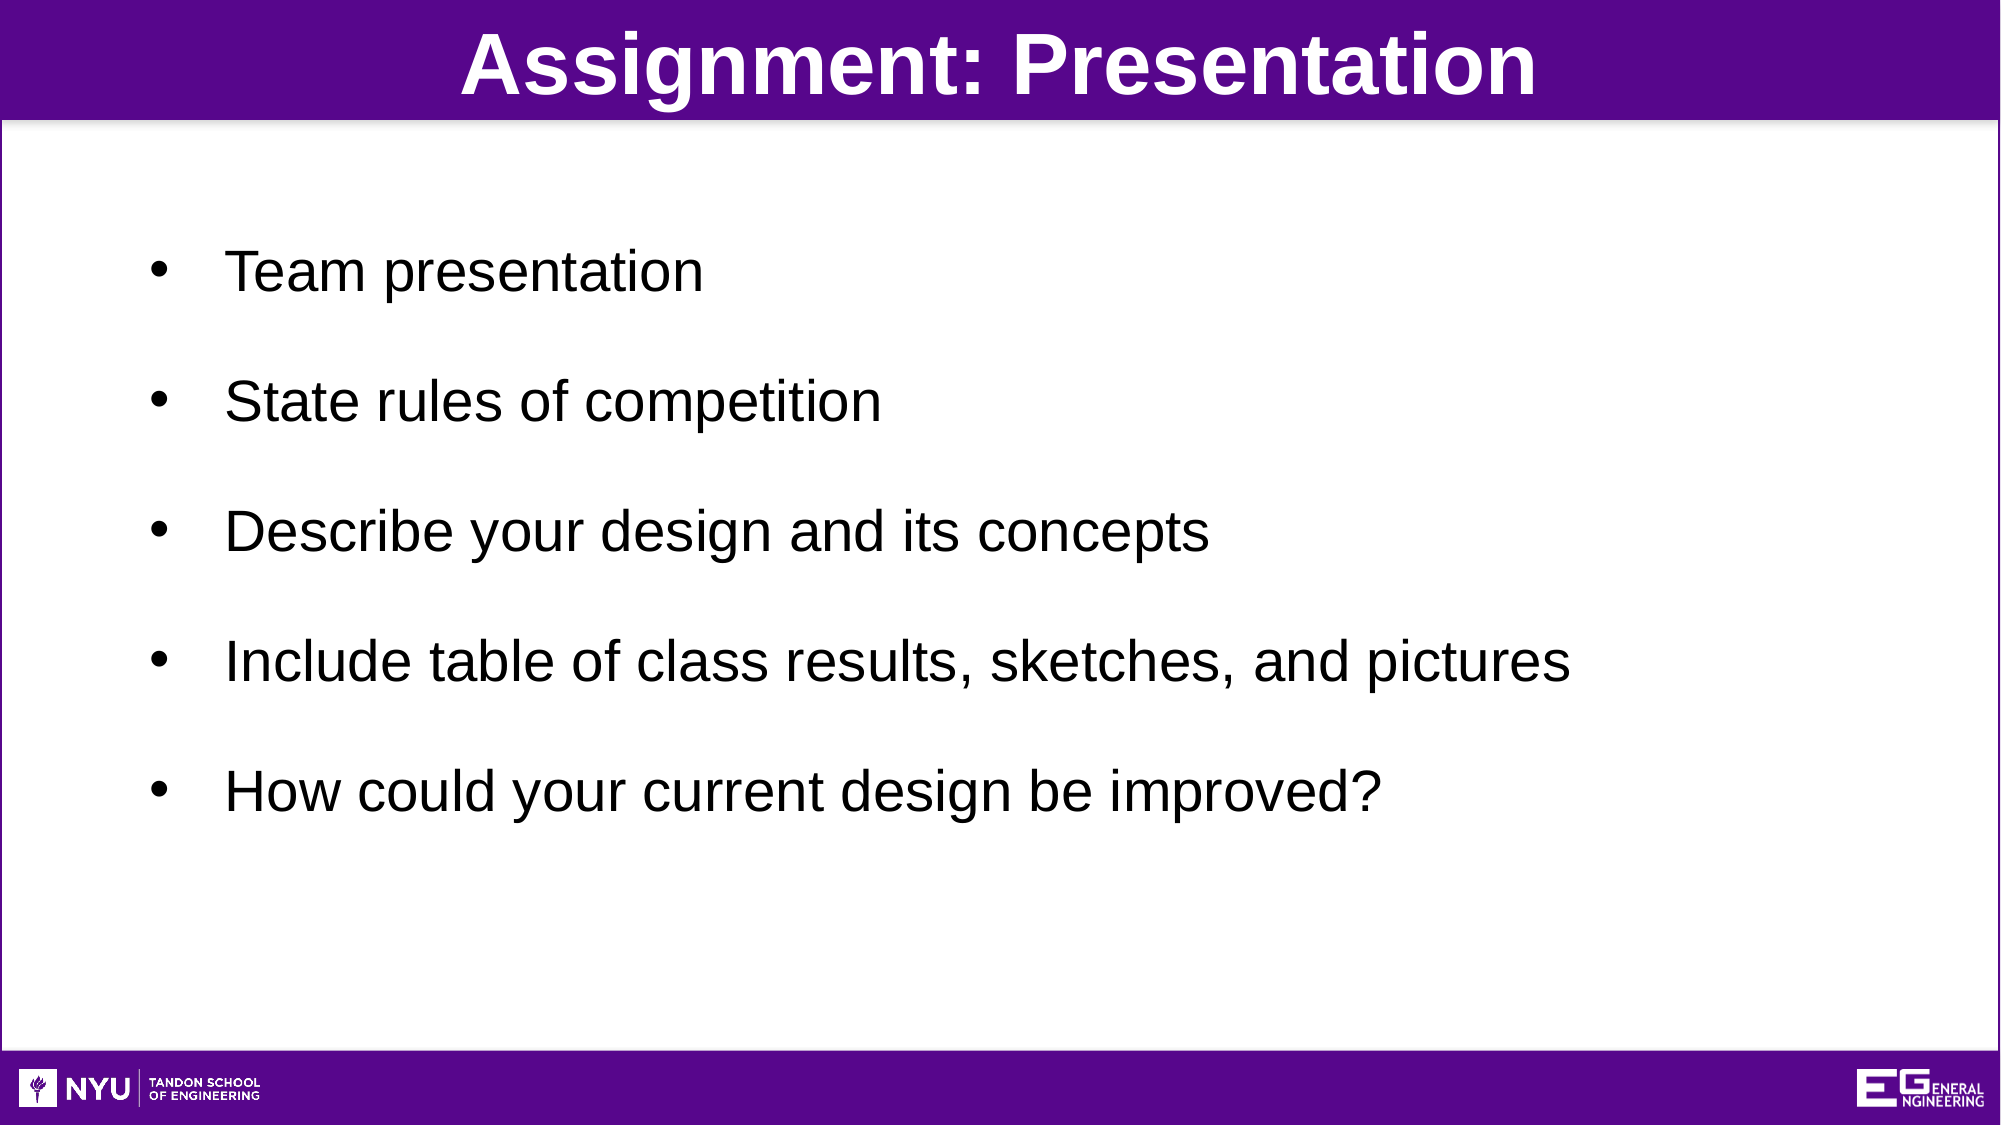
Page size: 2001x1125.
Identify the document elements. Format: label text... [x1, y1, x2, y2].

picture [19, 1069, 260, 1107]
list Assignment: Presentation [0, 0, 2000, 120]
picture [1856, 1069, 1984, 1107]
text_box Team presentation State rules of competition Describe your design and its concepts Include table of class results, sketches, and pictures How could your current design be improved? [134, 191, 1866, 1024]
